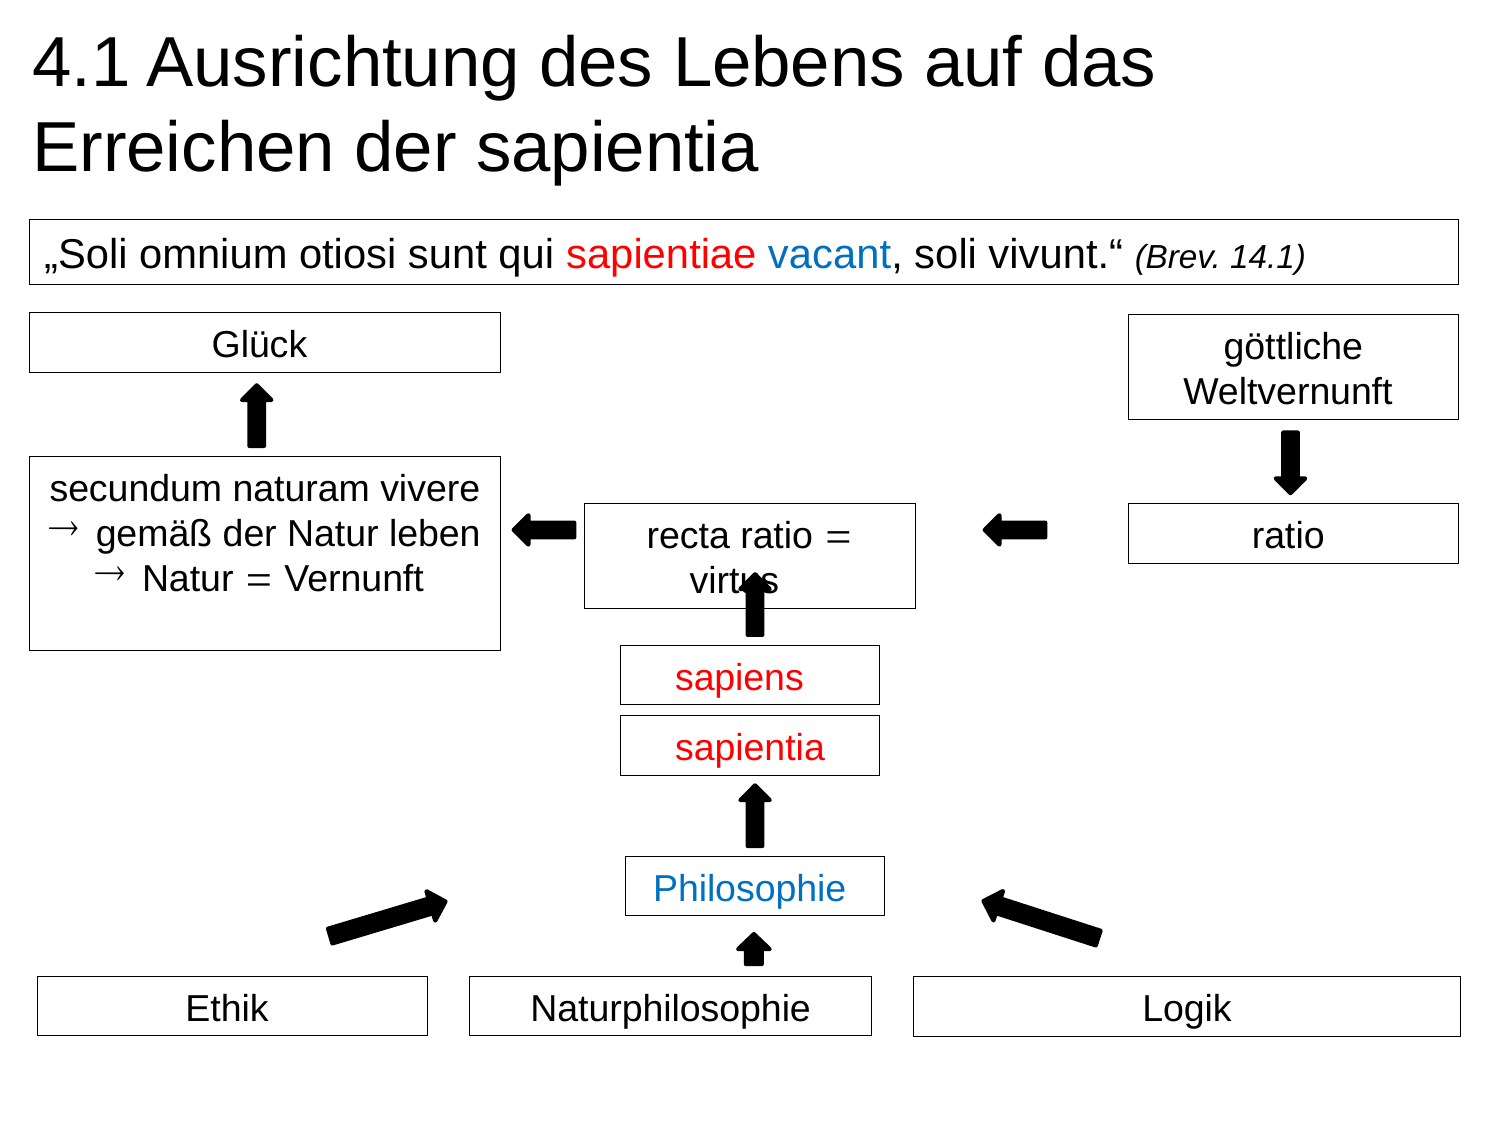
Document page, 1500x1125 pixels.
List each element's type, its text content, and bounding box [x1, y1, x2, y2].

text_box [981, 889, 1103, 948]
text_box [326, 889, 448, 946]
text_box sapiens [620, 645, 880, 705]
text_box [1273, 430, 1308, 496]
text_box recta ratio  virtus [584, 503, 916, 609]
text_box Glück [29, 312, 501, 373]
text_box Naturphilosophie [469, 976, 872, 1036]
text_box Logik [913, 976, 1461, 1037]
text_box [738, 783, 772, 849]
text_box Ethik [37, 976, 428, 1036]
text_box [240, 383, 274, 449]
text_box [736, 931, 772, 967]
text_box Philosophie [625, 856, 885, 916]
text_box göttliche Weltvernunft [1128, 314, 1459, 420]
text_box sapientia [620, 715, 880, 776]
text_box [511, 513, 577, 547]
text_box „Soli omnium otiosi sunt qui sapientiae vacant, soli vivunt.“ (Brev. 14.1) [29, 219, 1459, 285]
text_box ratio [1128, 503, 1459, 564]
text_box [982, 513, 1048, 547]
text_box secundum naturam vivere gemäß der Natur leben Natur  Vernunft [29, 456, 501, 651]
text_box [738, 572, 772, 637]
title 4.1 Ausrichtung des Lebens auf das Erreichen der sapientia [17, 7, 1461, 195]
